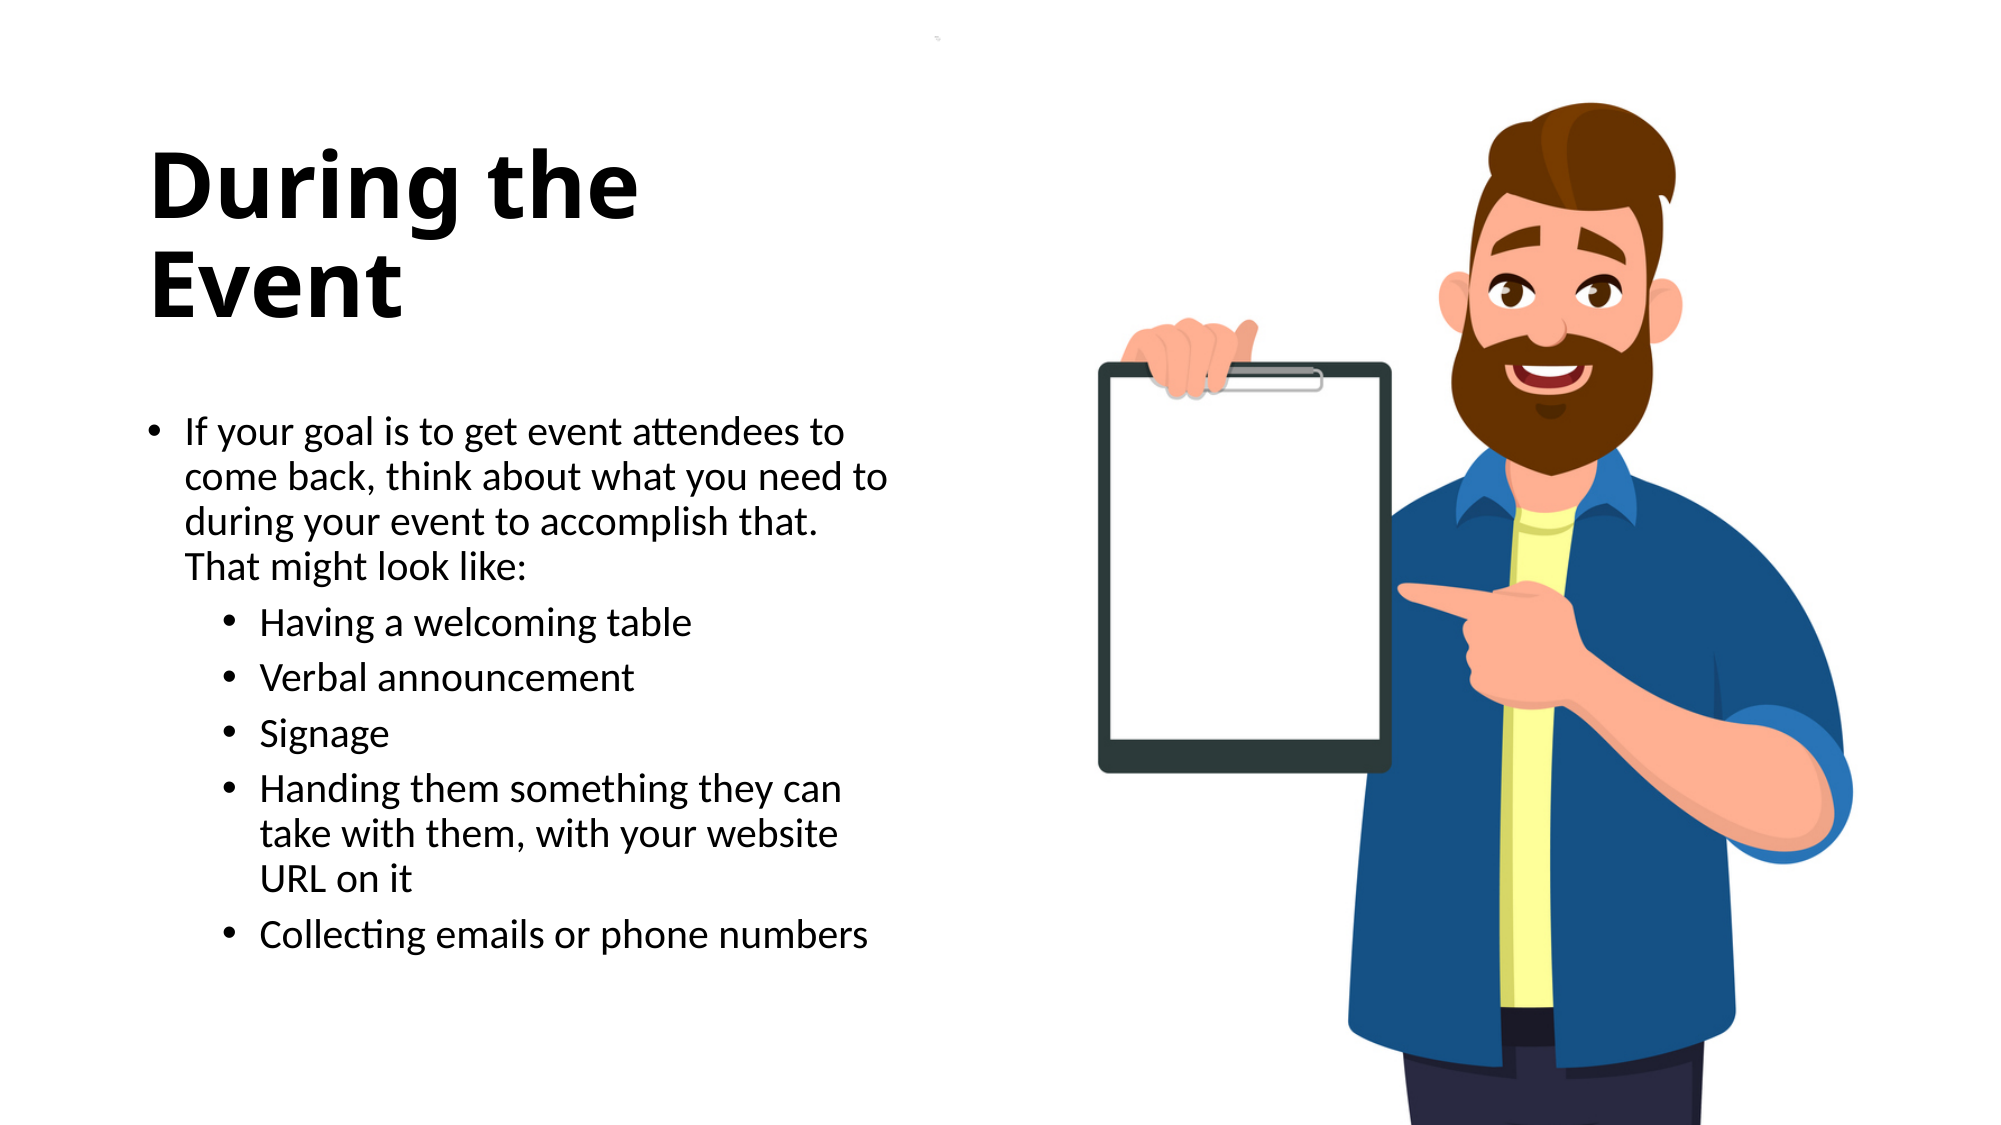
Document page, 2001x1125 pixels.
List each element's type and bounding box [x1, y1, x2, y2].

list [950, 0, 2000, 1125]
picture [0, 0, 950, 1125]
